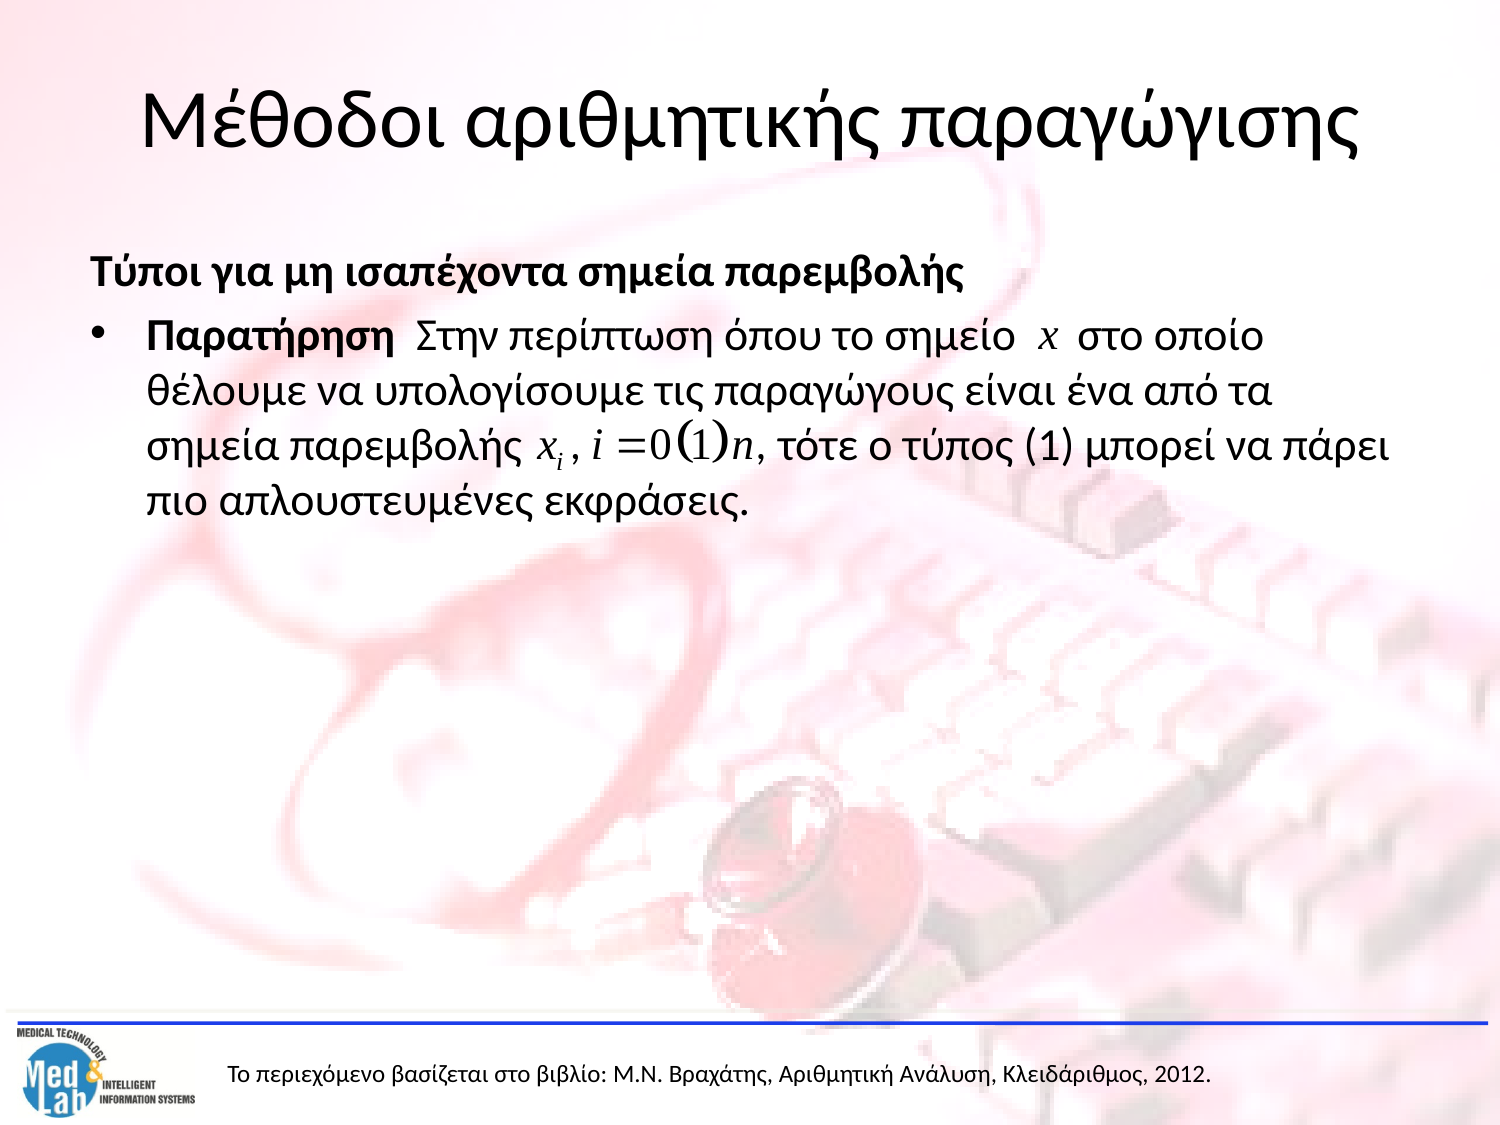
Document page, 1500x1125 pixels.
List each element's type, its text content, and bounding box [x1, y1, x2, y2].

picture [17, 1028, 195, 1118]
title Μέθοδοι αριθμητικής παραγώγισης [75, 20, 1425, 208]
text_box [528, 410, 773, 486]
list Τύποι για μη ισαπέχοντα σημεία παρεμβολής Παρατήρηση Στην περίπτωση όπου το σημείο στο οποίο θέλουμε να υπολογίσουμε τις παραγώγους είναι ένα από τα σημεία παρεμβολής τότε ο τύπος (1) μπορεί να πάρει πιο απλουστευμένες εκφράσεις. [75, 233, 1425, 1012]
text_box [1029, 318, 1068, 361]
